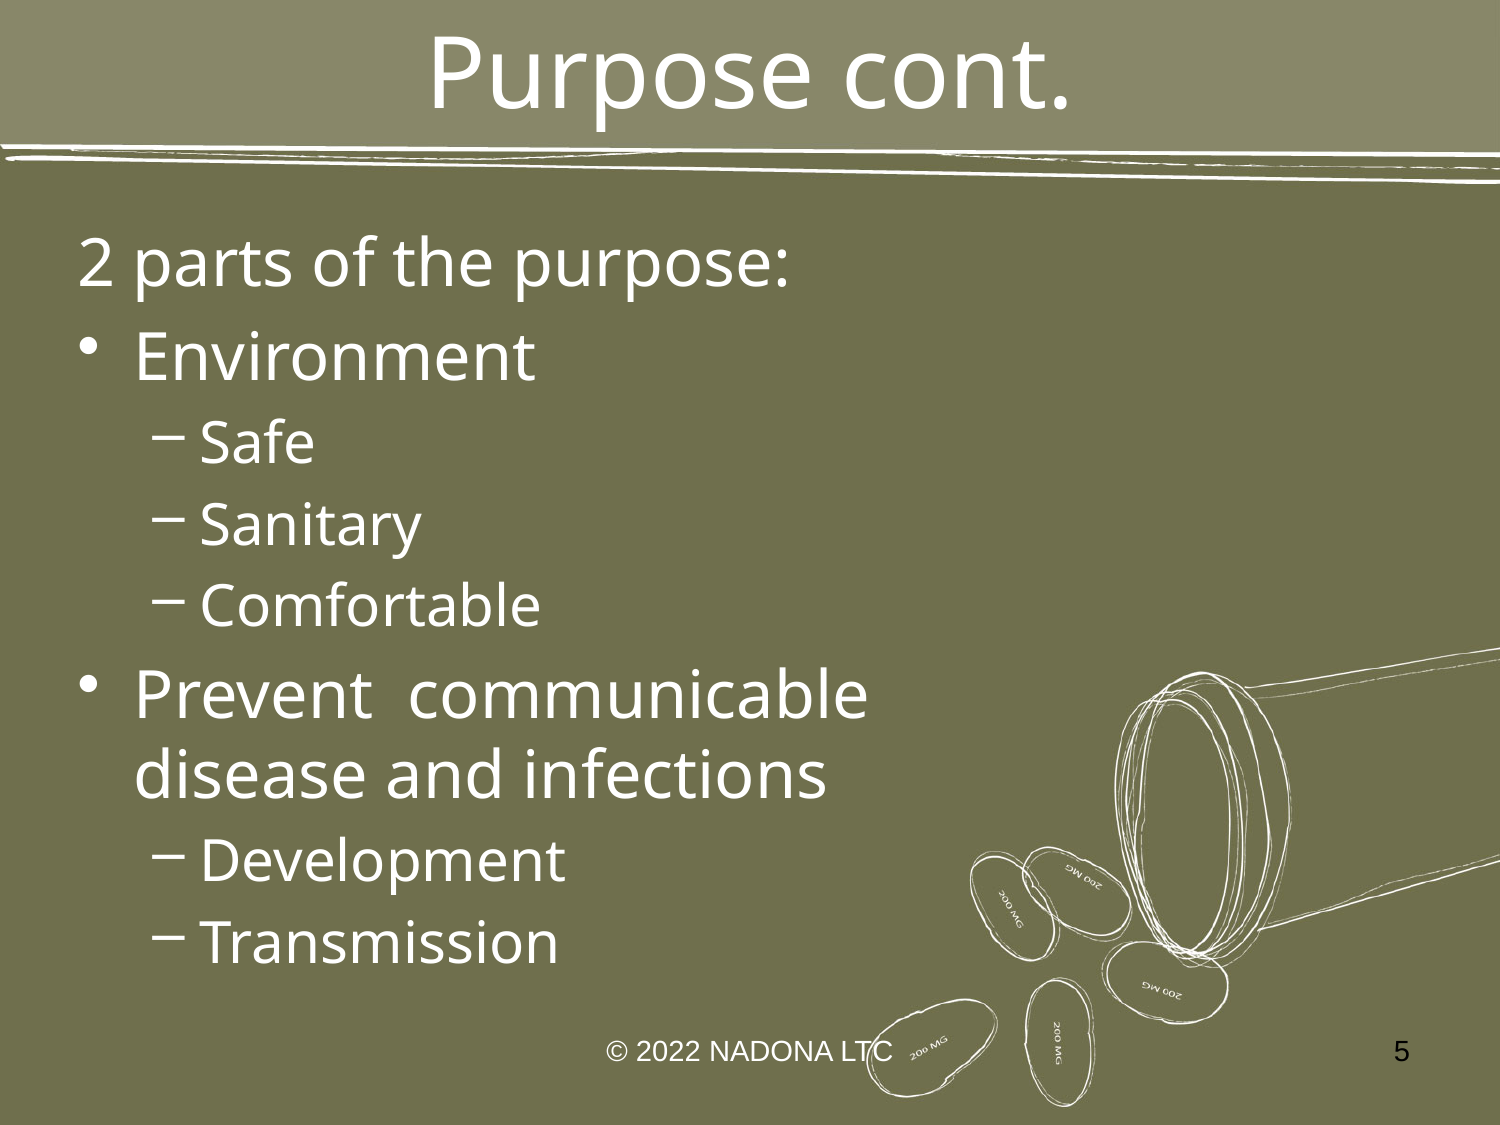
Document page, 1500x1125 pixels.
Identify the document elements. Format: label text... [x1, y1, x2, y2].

title Purpose cont. [0, 0, 1500, 138]
picture [0, 138, 1500, 1125]
footer © 2022 NADONA LTC [512, 1024, 988, 1103]
slide_number 5 [1074, 1024, 1425, 1103]
list 2 parts of the purpose: Environment Safe Sanitary Comfortable Prevent communicable disease and infections Development Transmission [62, 212, 1025, 955]
